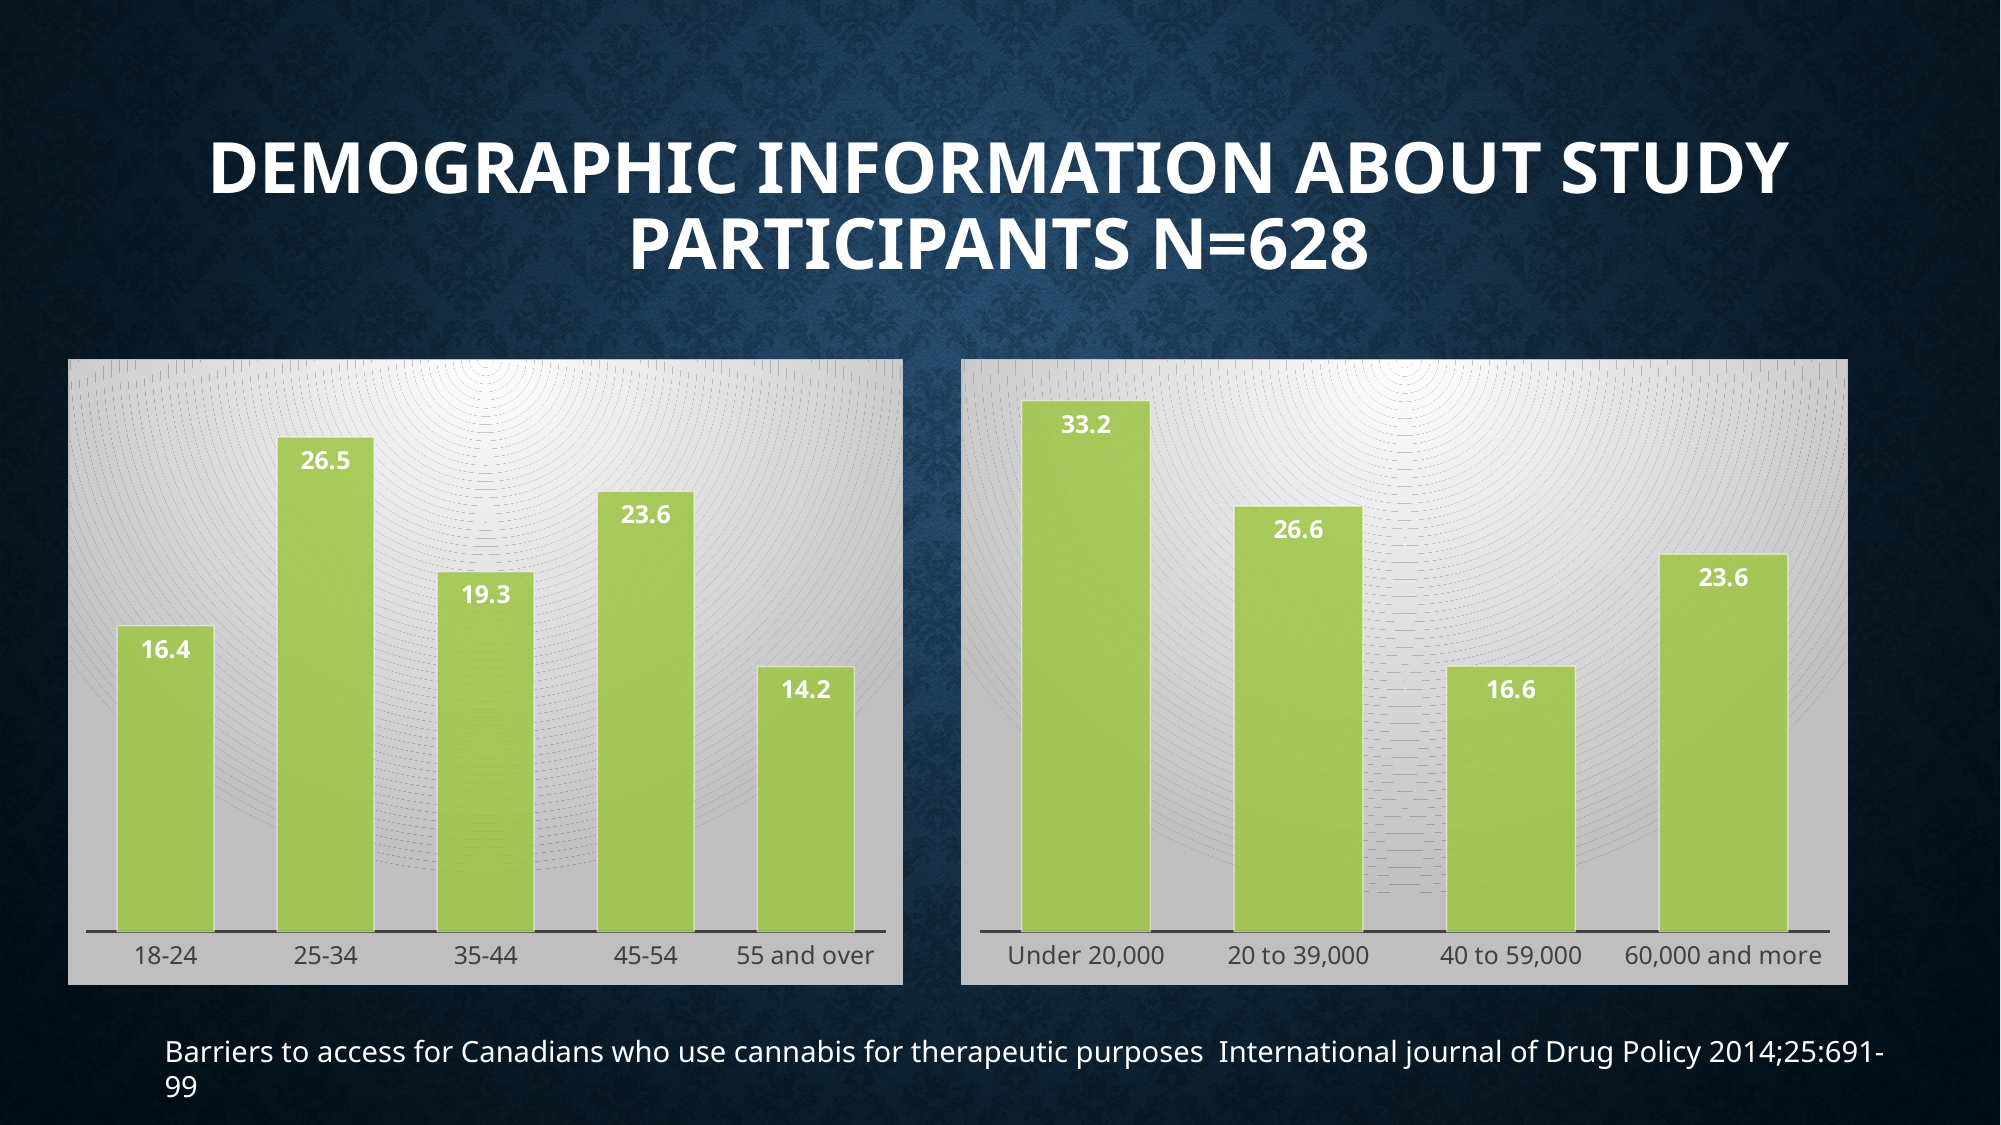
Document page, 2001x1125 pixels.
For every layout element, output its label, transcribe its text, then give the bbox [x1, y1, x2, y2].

chart [960, 358, 1849, 986]
chart [67, 358, 904, 986]
title Demographic information about study participants n=628 [149, 99, 1849, 318]
text_box Barriers to access for Canadians who use cannabis for therapeutic purposes International journal of Drug Policy 2014;25:691-99 [149, 1026, 1924, 1111]
